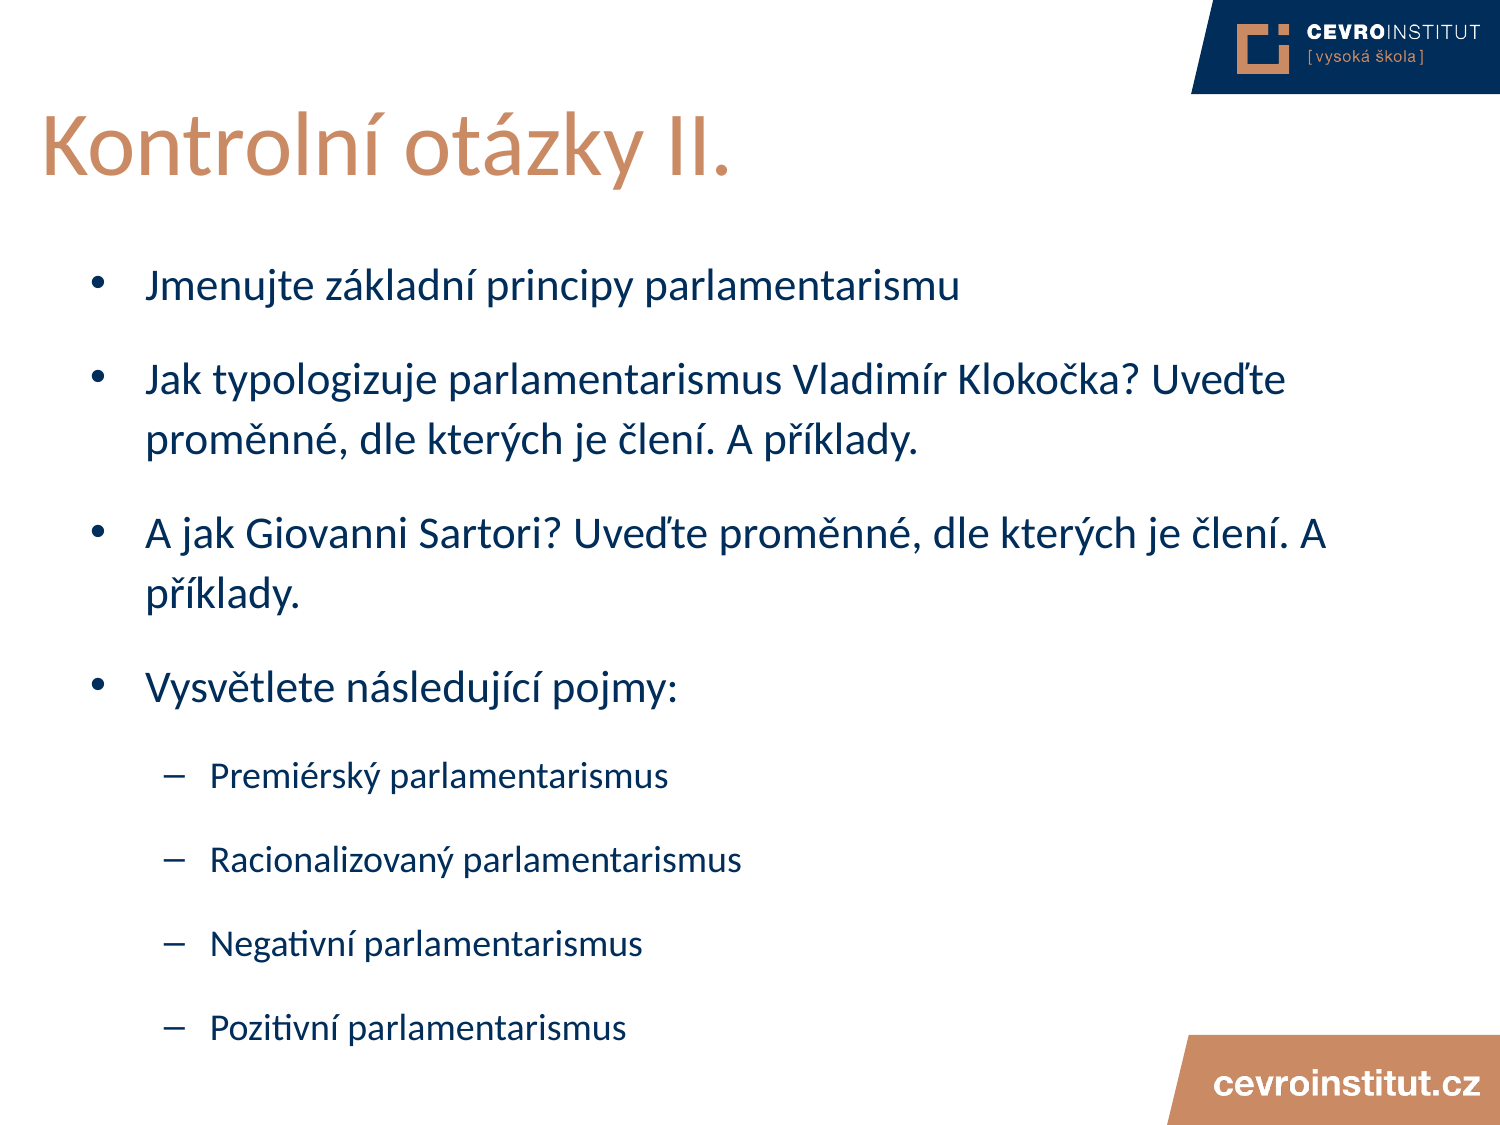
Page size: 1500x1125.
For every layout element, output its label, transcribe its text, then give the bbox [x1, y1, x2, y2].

list Jmenujte základní principy parlamentarismu Jak typologizuje parlamentarismus Vladimír Klokočka? Uveďte proměnné, dle kterých je člení. A příklady. A jak Giovanni Sartori? Uveďte proměnné, dle kterých je člení. A příklady. Vysvětlete následující pojmy: Premiérský parlamentarismus Racionalizovaný parlamentarismus Negativní parlamentarismus Pozitivní parlamentarismus [75, 241, 1425, 1062]
title Kontrolní otázky II. [0, 62, 1500, 215]
picture [1237, 24, 1480, 62]
picture [1214, 1069, 1480, 1096]
